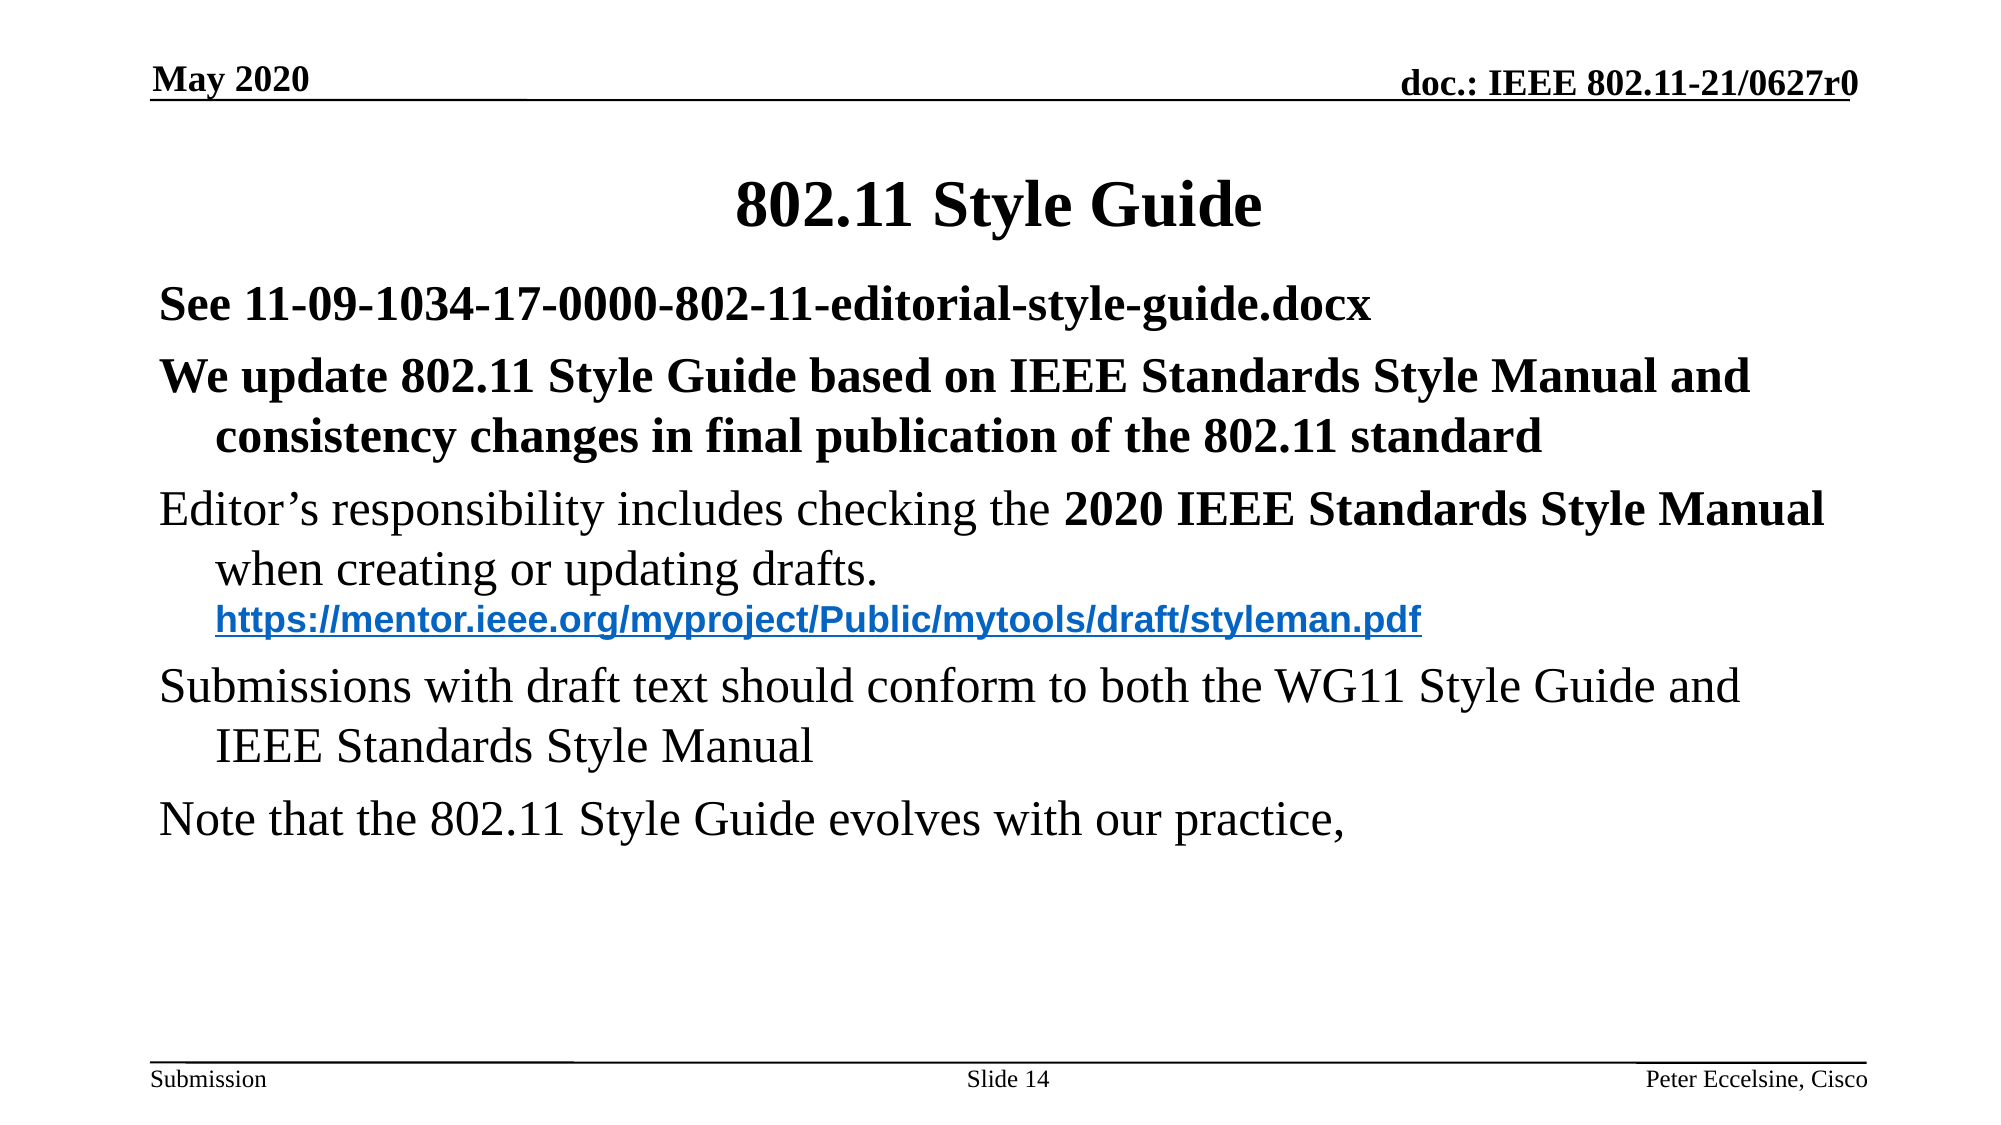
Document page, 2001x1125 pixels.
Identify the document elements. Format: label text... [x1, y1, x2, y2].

footer Peter Eccelsine, Cisco [1171, 1061, 1869, 1093]
slide_number Slide 14 [950, 1061, 1067, 1123]
list See 11-09-1034-17-0000-802-11-editorial-style-guide.docx We update 802.11 Style Guide based on IEEE Standards Style Manual and consistency changes in final publication of the 802.11 standard Editor’s responsibility includes checking the 2020 IEEE Standards Style Manual when creating or updating drafts. https://mentor.ieee.org/myproject/Public/mytools/draft/styleman.pdf Submissions with draft text should conform to both the WG11 Style Guide and IEEE Standards Style Manual Note that the 802.11 Style Guide evolves with our practice, [143, 262, 1844, 1063]
title 802.11 Style Guide [149, 112, 1850, 288]
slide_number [152, 54, 563, 100]
